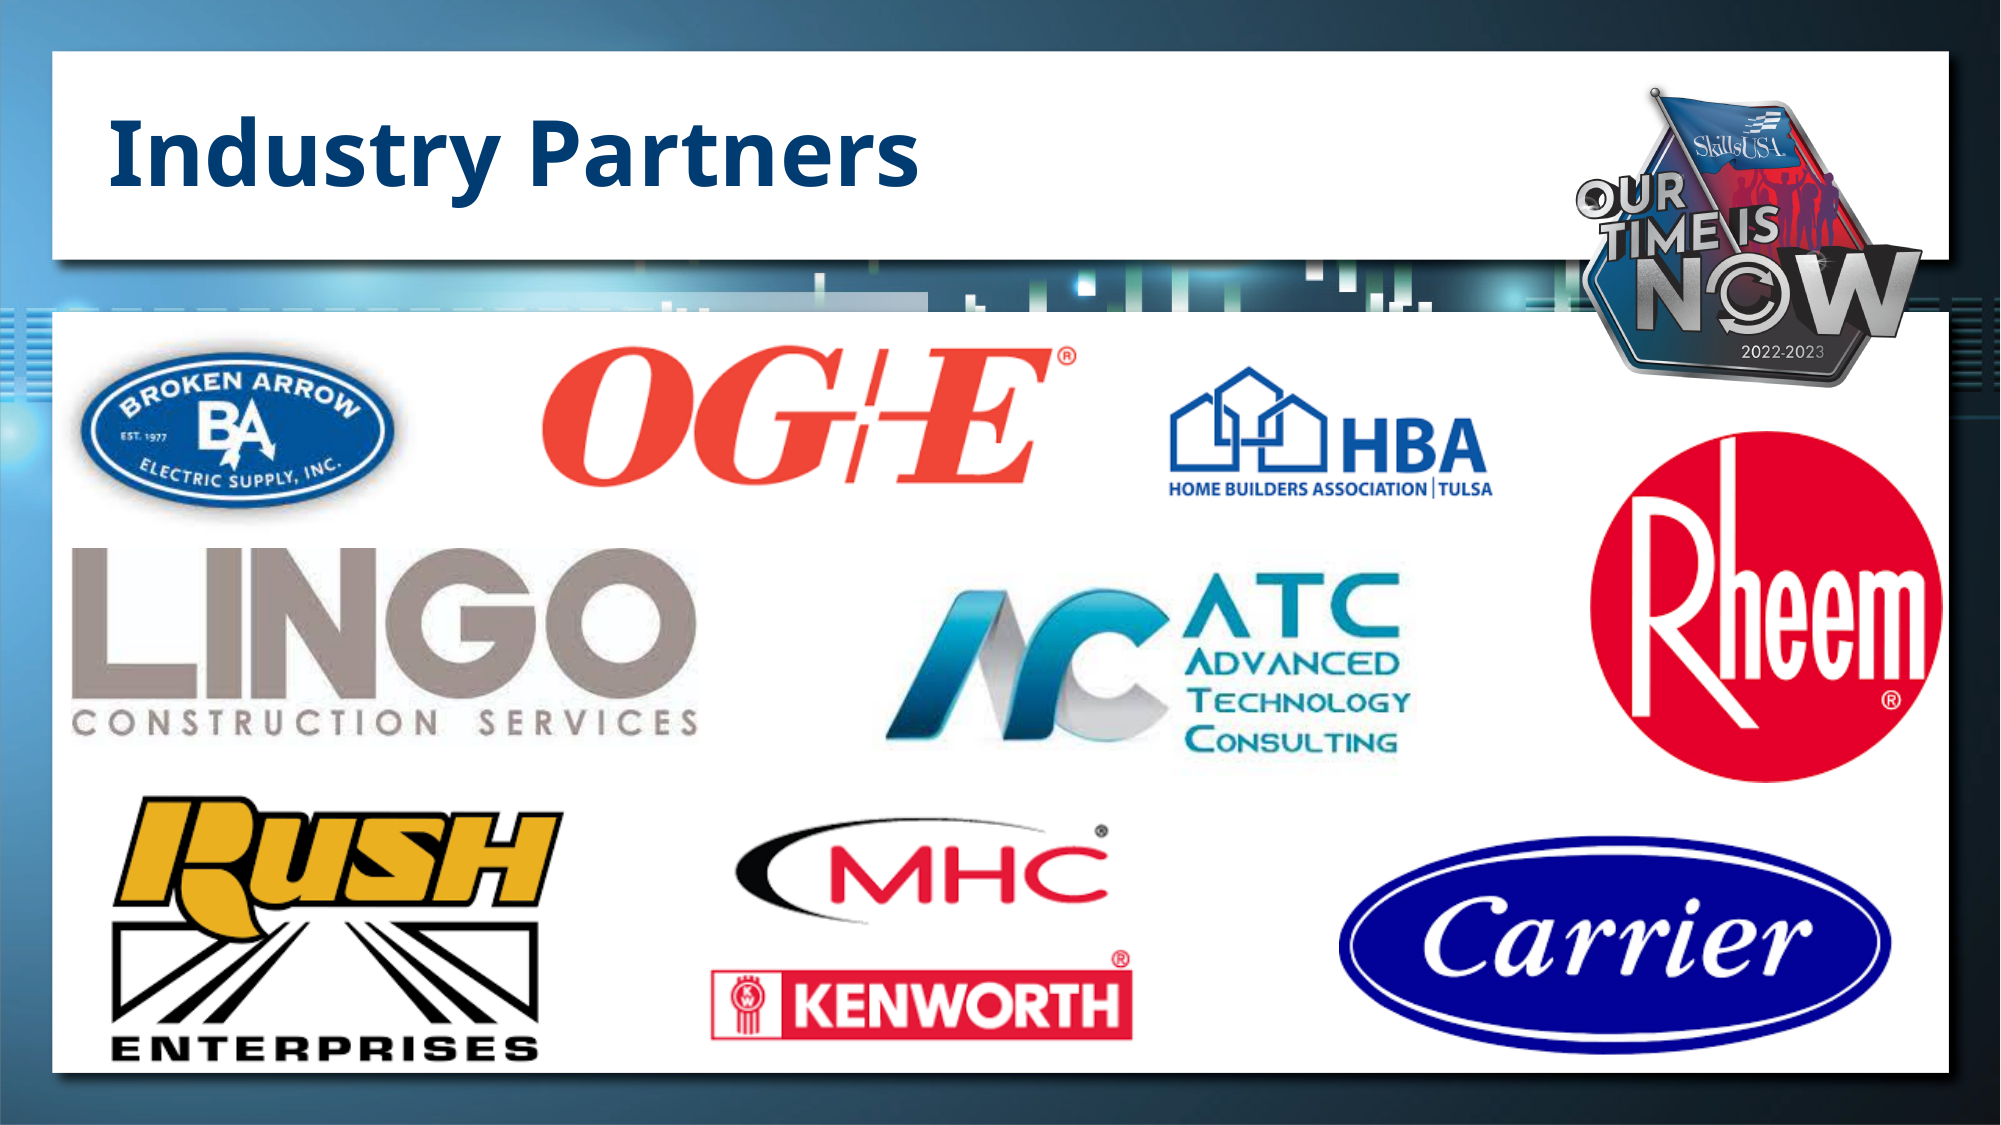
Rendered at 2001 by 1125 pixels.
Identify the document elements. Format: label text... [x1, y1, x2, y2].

picture [0, 0, 2001, 1125]
title Industry Partners [93, 65, 1581, 249]
